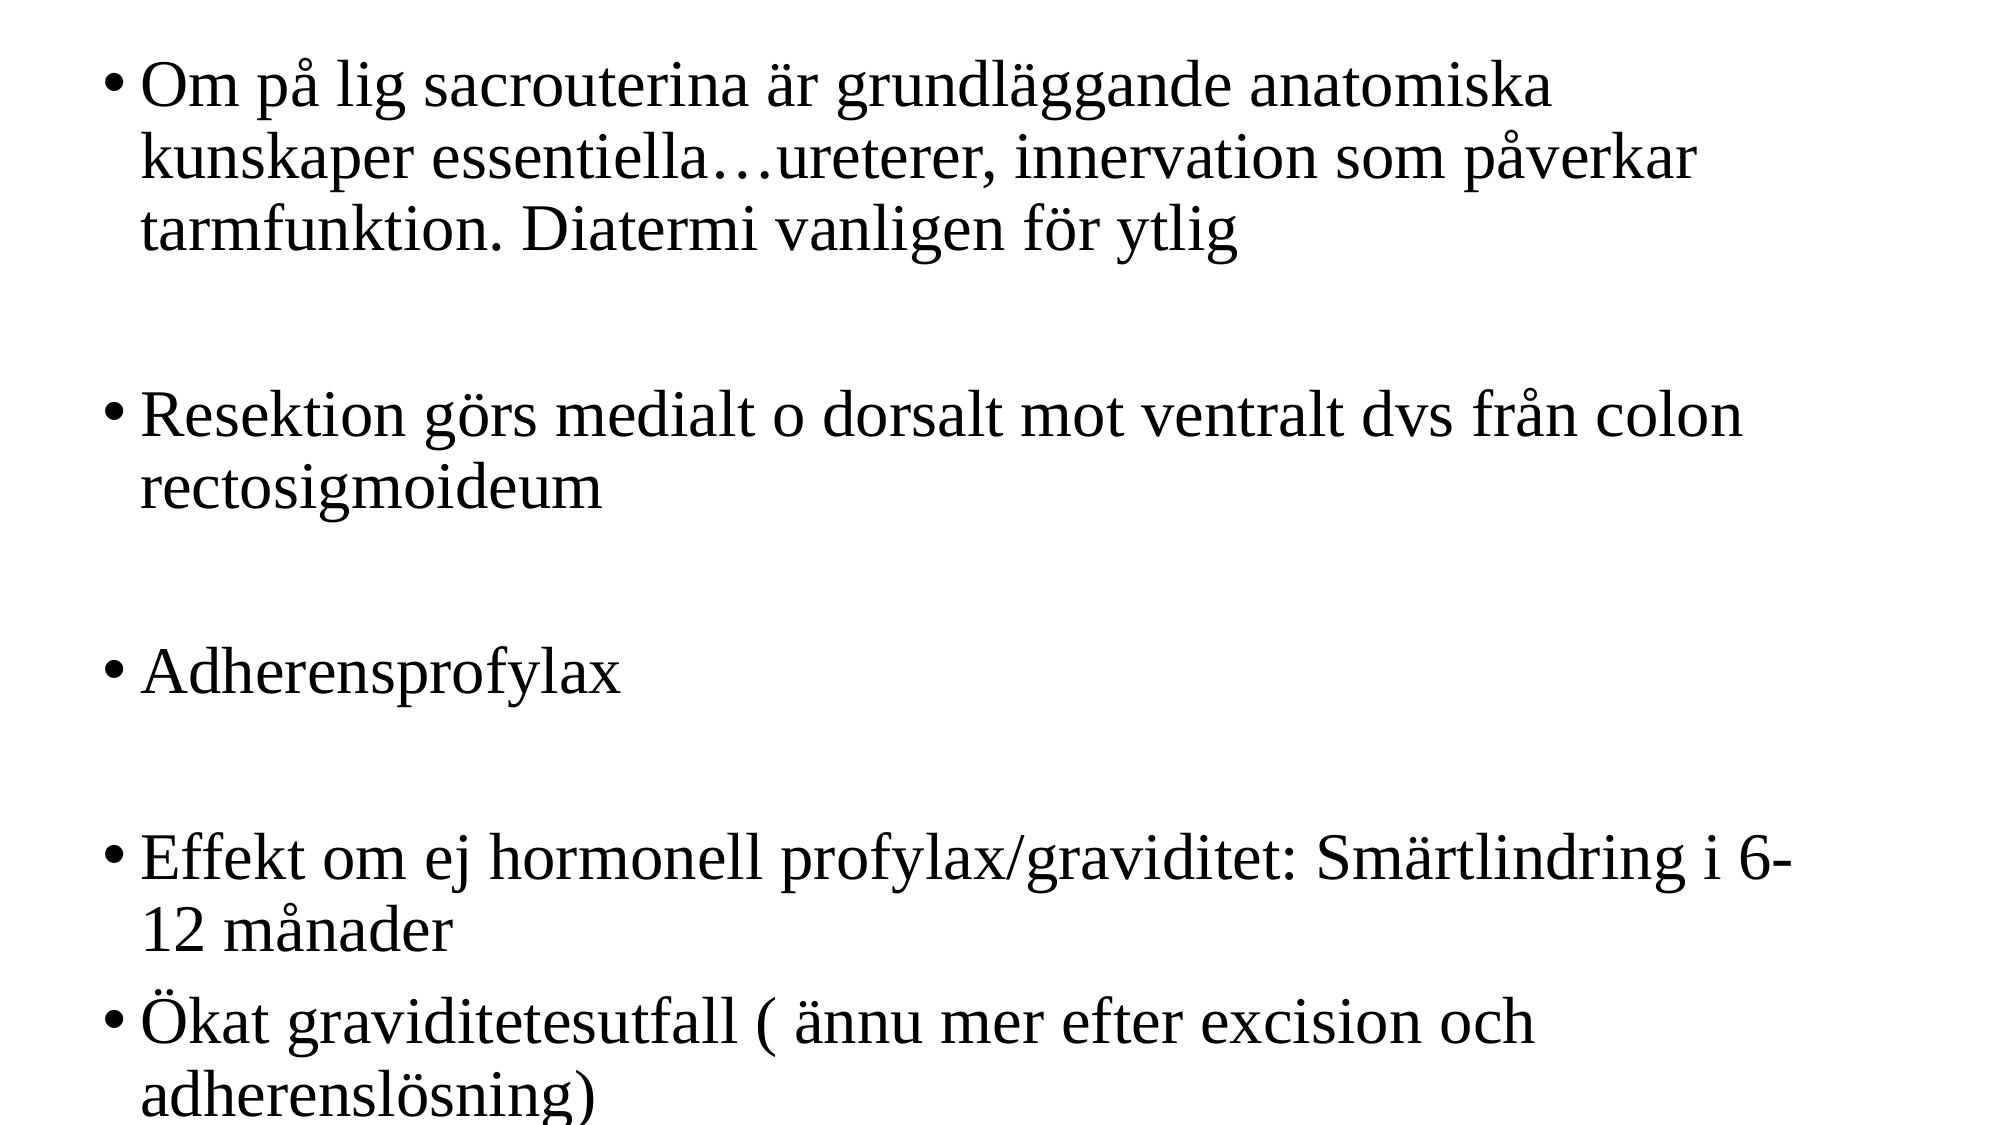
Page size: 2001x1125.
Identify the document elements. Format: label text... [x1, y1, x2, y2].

list Om på lig sacrouterina är grundläggande anatomiska kunskaper essentiella…ureterer, innervation som påverkar tarmfunktion. Diatermi vanligen för ytlig Resektion görs medialt o dorsalt mot ventralt dvs från colon rectosigmoideum Adherensprofylax Effekt om ej hormonell profylax/graviditet: Smärtlindring i 6-12 månader Ökat graviditetesutfall ( ännu mer efter excision och adherenslösning) [87, 41, 1813, 1110]
